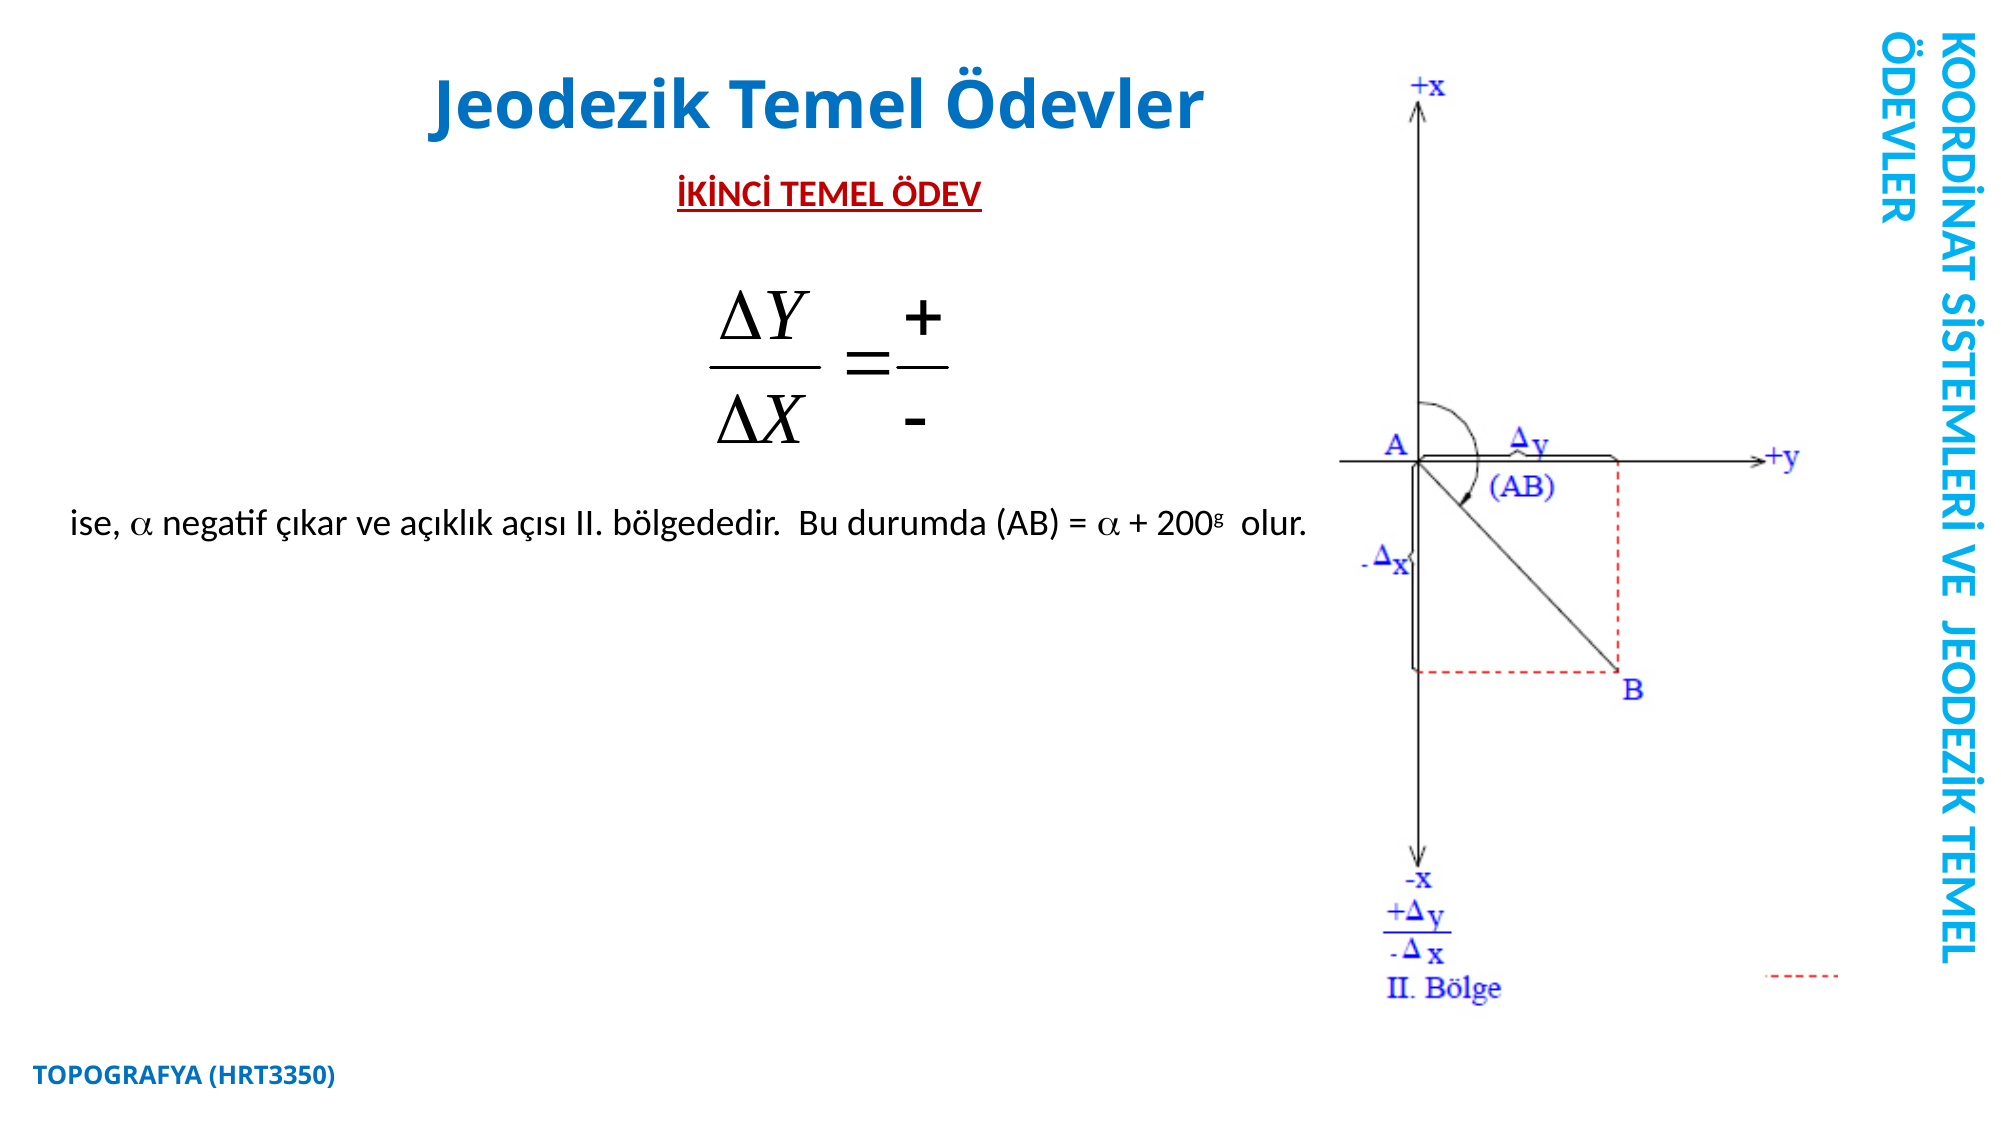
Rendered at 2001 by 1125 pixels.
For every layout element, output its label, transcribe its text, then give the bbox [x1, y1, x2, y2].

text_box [55, 269, 1500, 552]
text_box Jeodezik Temel Ödevler [114, 54, 1525, 153]
picture [1260, 60, 1838, 1025]
text_box TOPOGRAFYA (HRT3350) [17, 1051, 407, 1114]
text_box KOORDİNAT SİSTEMLERİ VE JEODEZİK TEMEL ÖDEVLER [1848, 16, 2000, 1004]
text_box İKİNCİ TEMEL ÖDEV [360, 161, 1260, 222]
